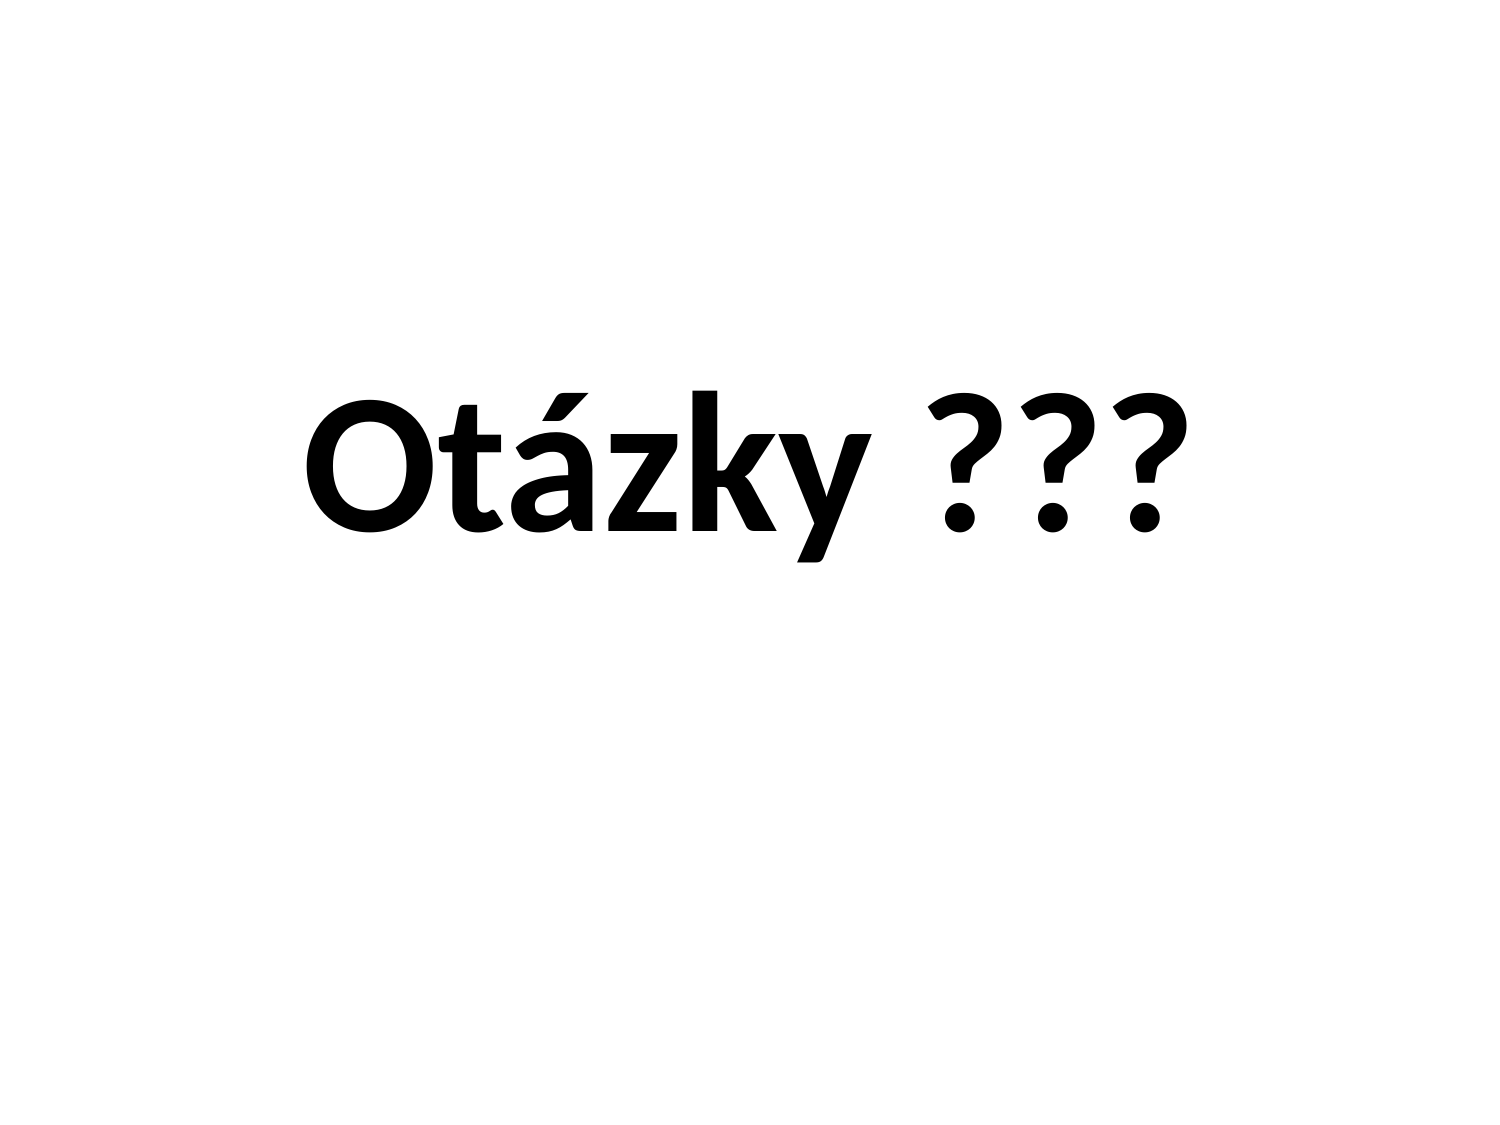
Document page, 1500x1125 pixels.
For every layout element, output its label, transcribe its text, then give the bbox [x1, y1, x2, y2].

title Otázky ??? [75, 45, 1425, 858]
